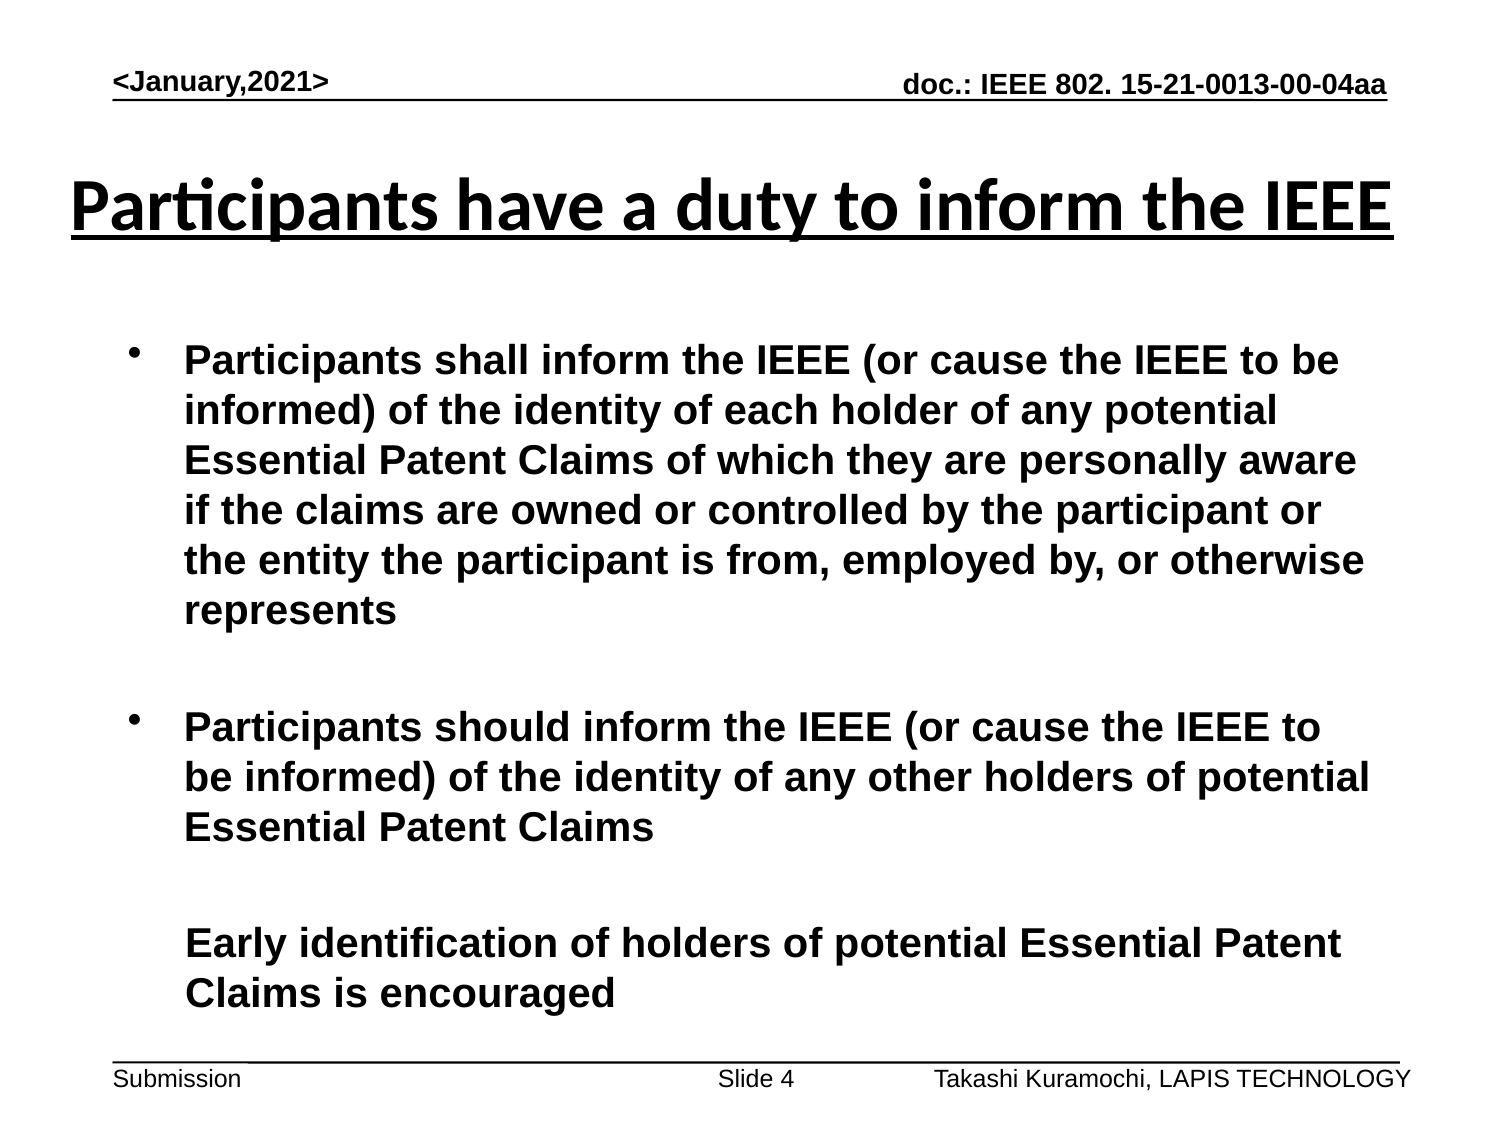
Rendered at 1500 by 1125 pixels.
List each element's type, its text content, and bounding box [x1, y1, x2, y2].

title Participants have a duty to inform the IEEE [17, 112, 1447, 288]
slide_number Slide 4 [709, 1062, 803, 1093]
footer Takashi Kuramochi, LAPIS TECHNOLOGY [820, 1062, 1413, 1125]
list Participants shall inform the IEEE (or cause the IEEE to be informed) of the identity of each holder of any potential Essential Patent Claims of which they are personally aware if the claims are owned or controlled by the participant or the entity the participant is from, employed by, or otherwise represents Participants should inform the IEEE (or cause the IEEE to be informed) of the identity of any other holders of potential Essential Patent Claims Early identification of holders of potential Essential Patent Claims is encouraged [112, 324, 1388, 1000]
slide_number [112, 0, 375, 98]
